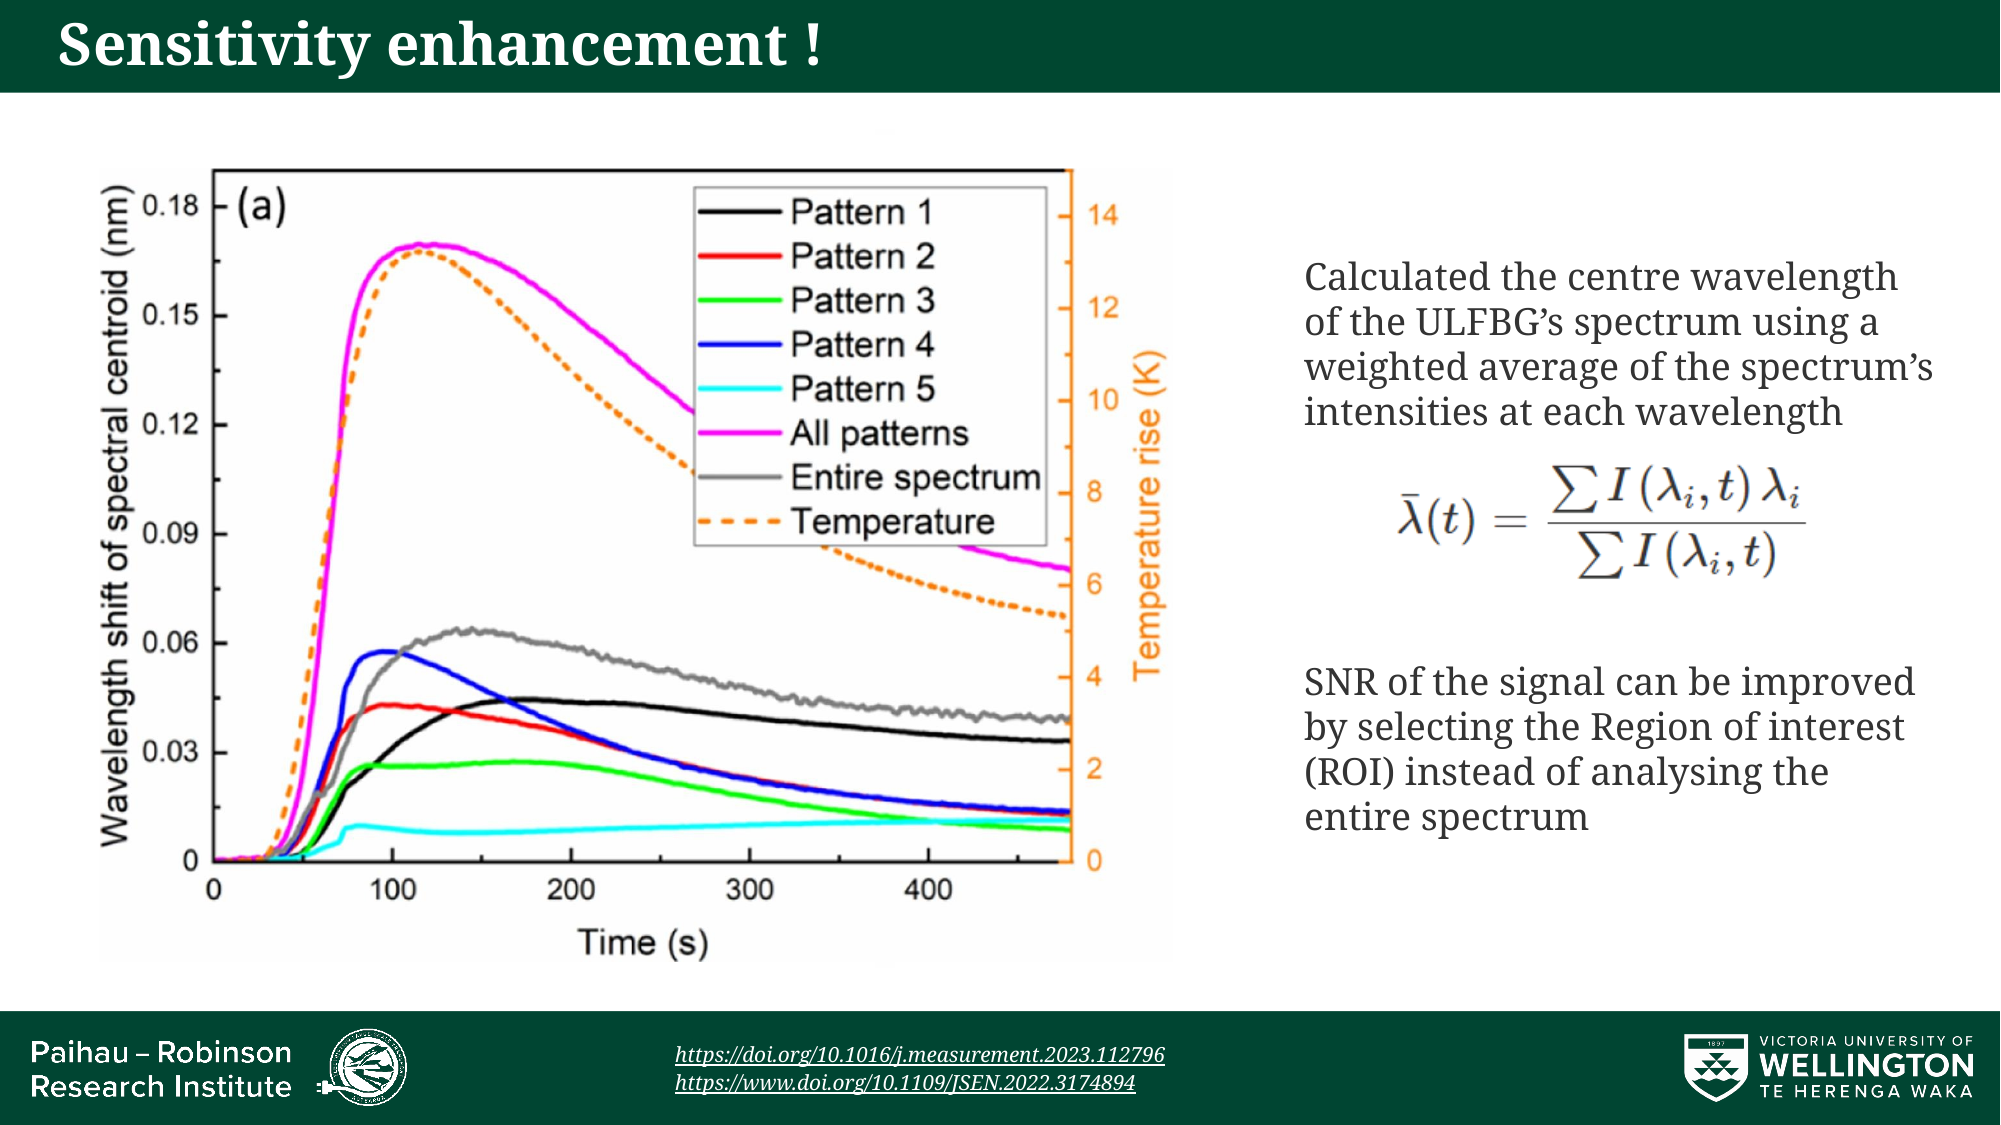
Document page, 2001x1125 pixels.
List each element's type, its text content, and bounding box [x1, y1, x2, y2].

picture [1661, 1011, 1996, 1125]
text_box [1289, 245, 1950, 852]
picture [99, 129, 1221, 968]
picture [32, 1040, 291, 1097]
picture [310, 1011, 424, 1125]
text_box Sensitivity enhancement ! [0, 0, 2000, 93]
text_box https://doi.org/10.1016/j.measurement.2023.112796 https://www.doi.org/10.1109/JSEN.2022.3174894 [660, 1034, 1207, 1125]
